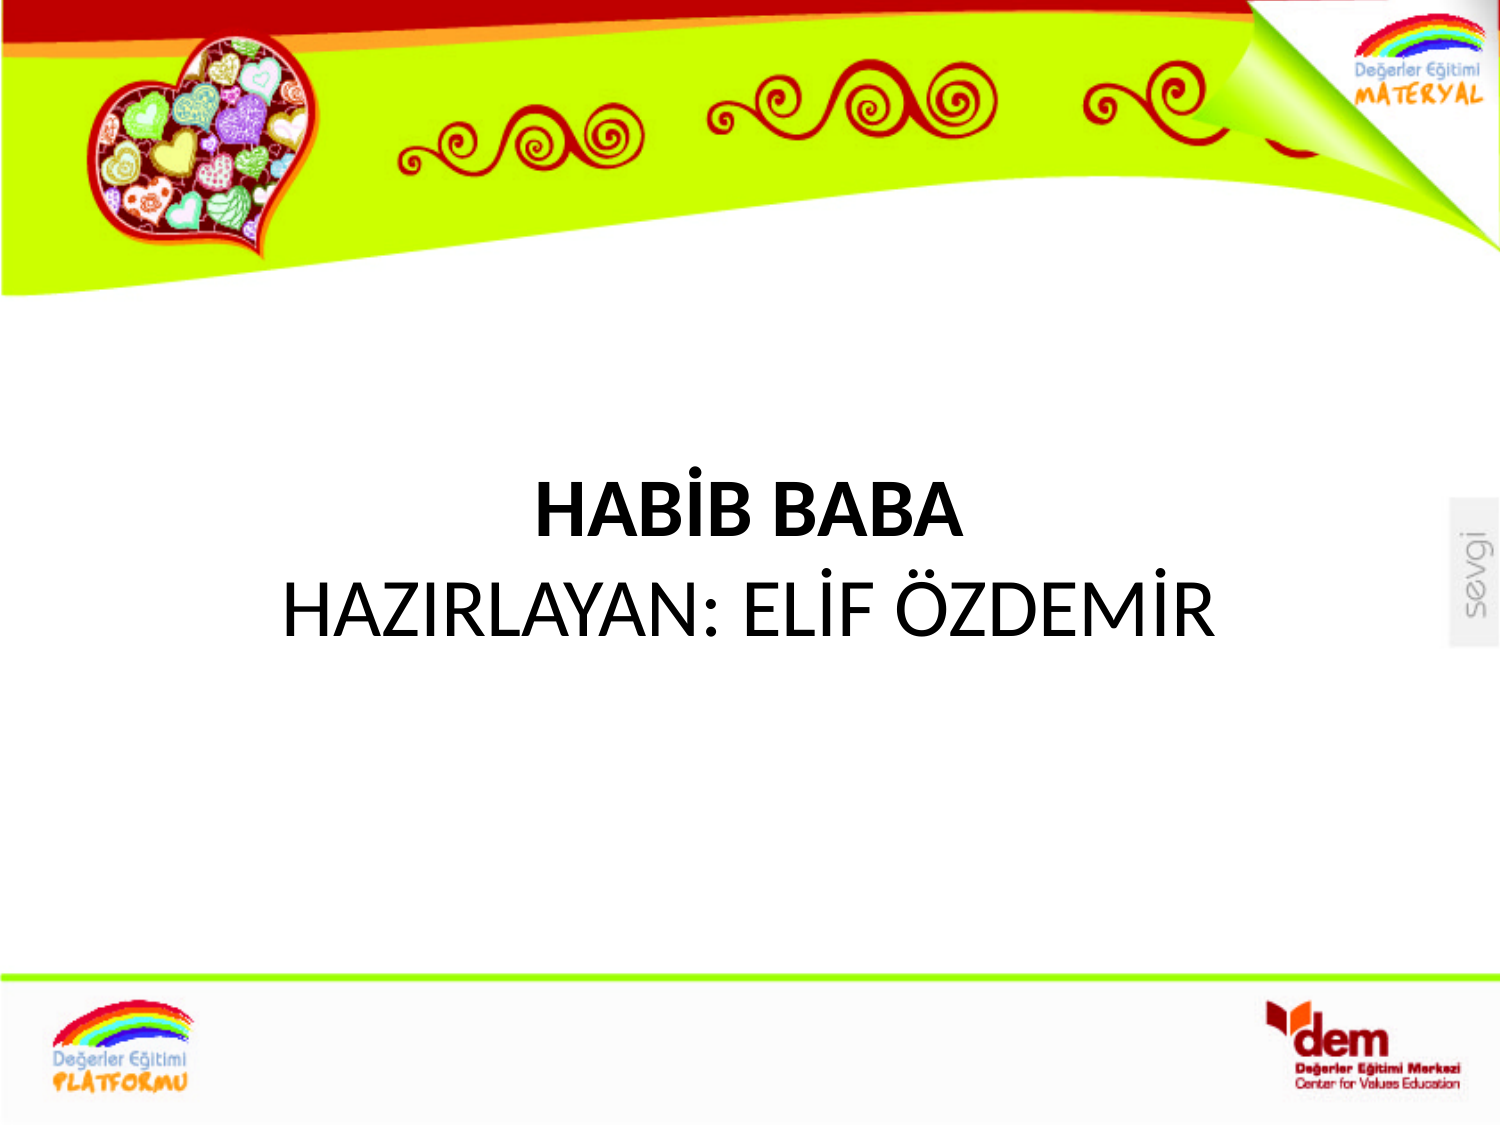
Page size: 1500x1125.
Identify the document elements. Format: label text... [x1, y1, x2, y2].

title HABİB BABA HAZIRLAYAN: ELİF ÖZDEMİR [112, 432, 1388, 674]
picture [0, 0, 1500, 1125]
